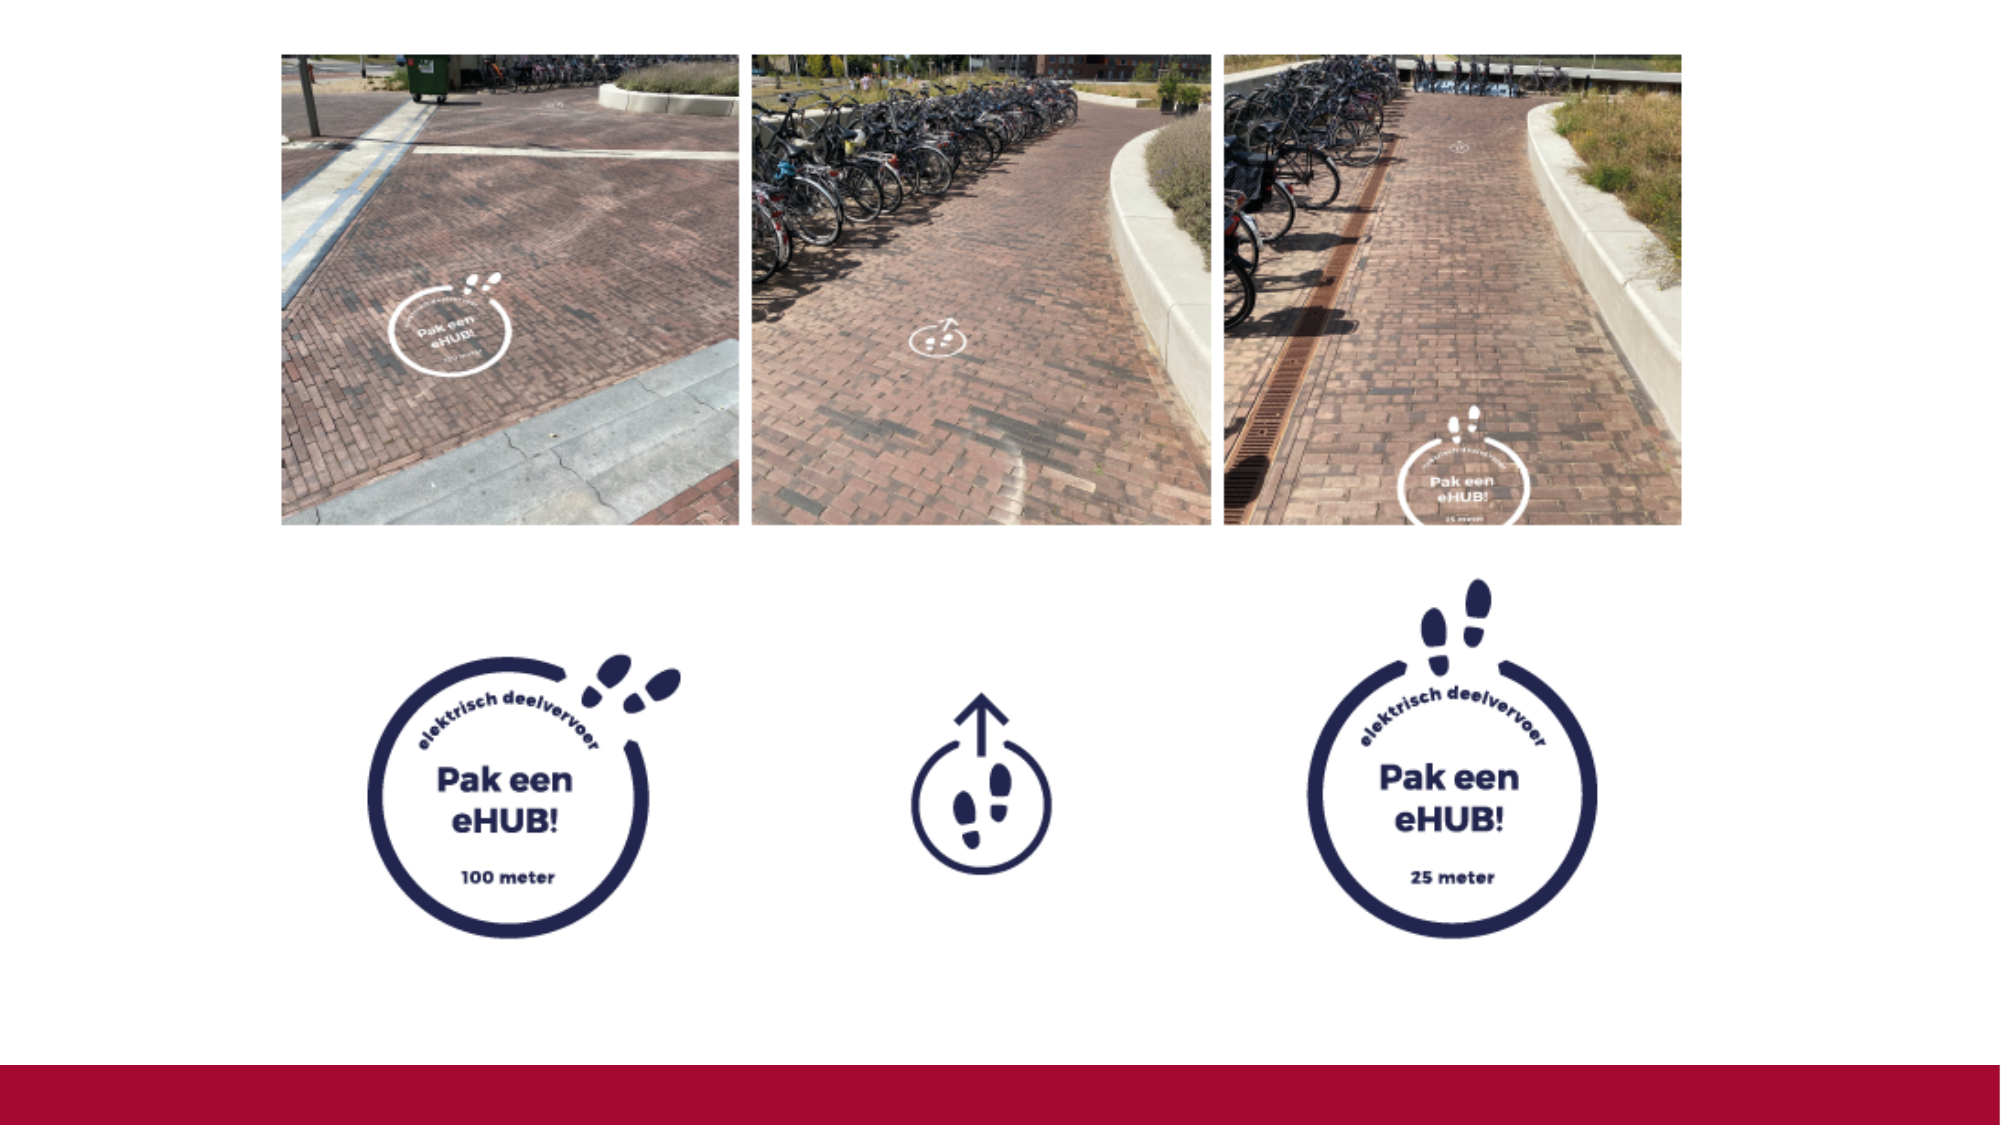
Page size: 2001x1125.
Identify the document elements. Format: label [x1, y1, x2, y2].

picture [0, 1065, 2001, 1125]
picture [238, 11, 1722, 1060]
